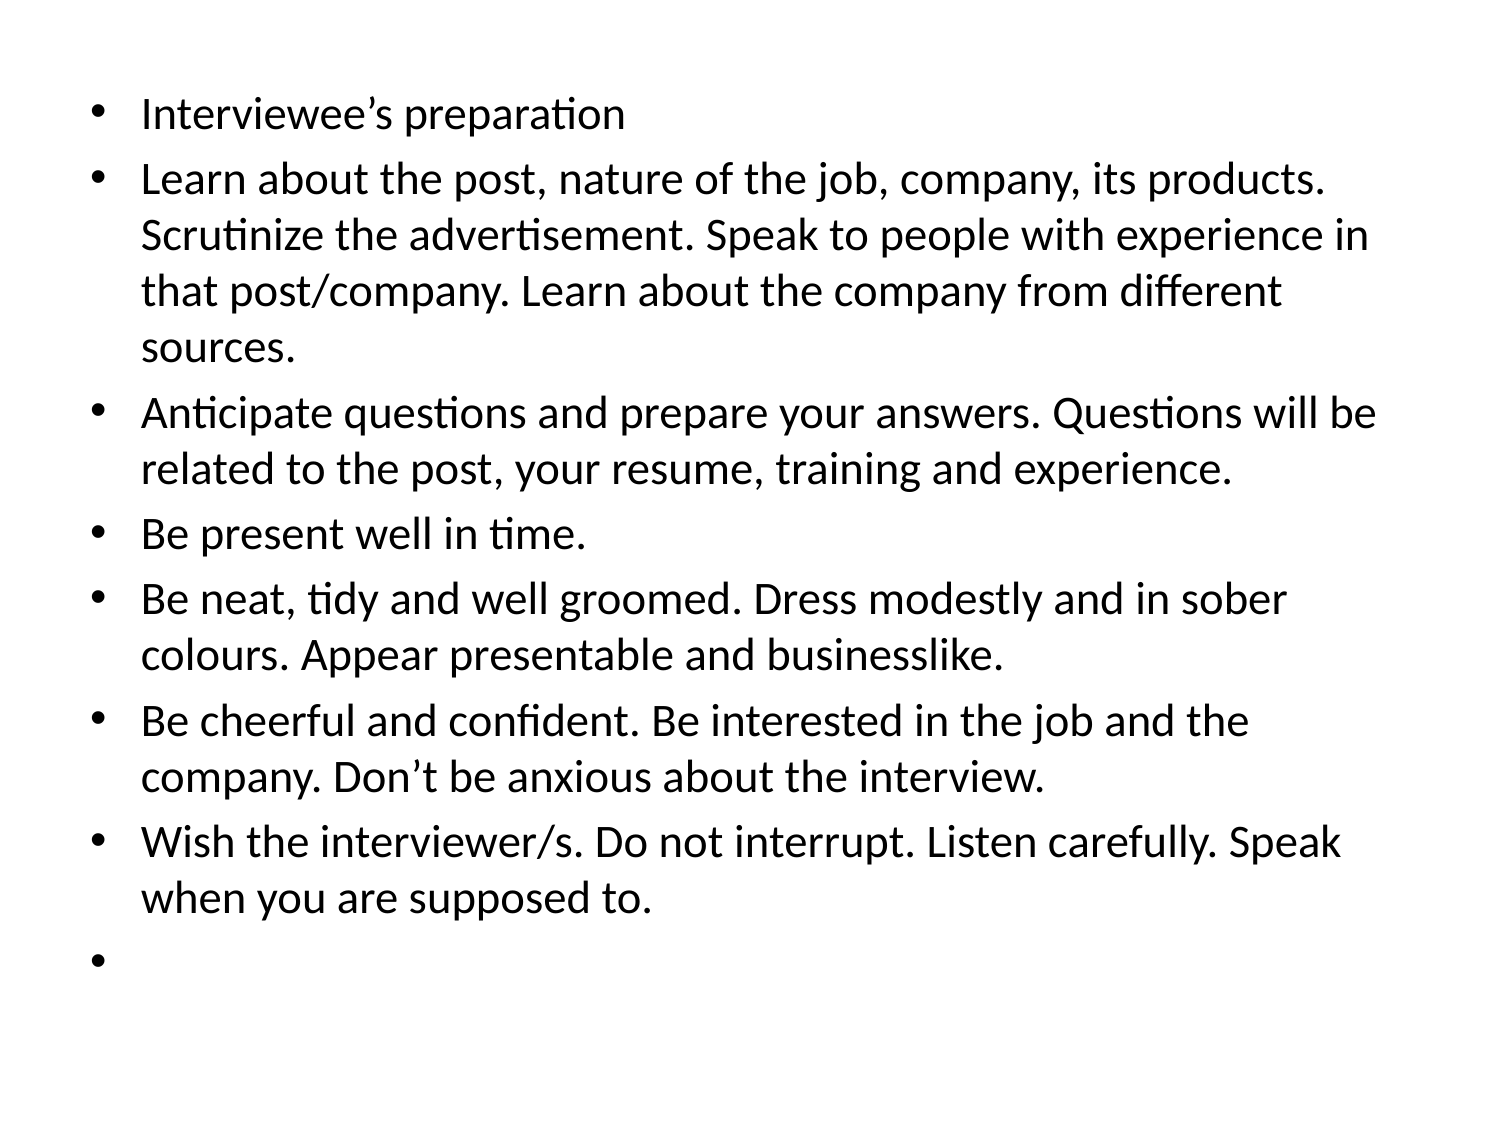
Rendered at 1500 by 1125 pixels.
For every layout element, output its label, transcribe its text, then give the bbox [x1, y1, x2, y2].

list Interviewee’s preparation Learn about the post, nature of the job, company, its products. Scrutinize the advertisement. Speak to people with experience in that post/company. Learn about the company from different sources. Anticipate questions and prepare your answers. Questions will be related to the post, your resume, training and experience. Be present well in time. Be neat, tidy and well groomed. Dress modestly and in sober colours. Appear presentable and businesslike. Be cheerful and confident. Be interested in the job and the company. Don’t be anxious about the interview. Wish the interviewer/s. Do not interrupt. Listen carefully. Speak when you are supposed to. [75, 75, 1425, 1005]
